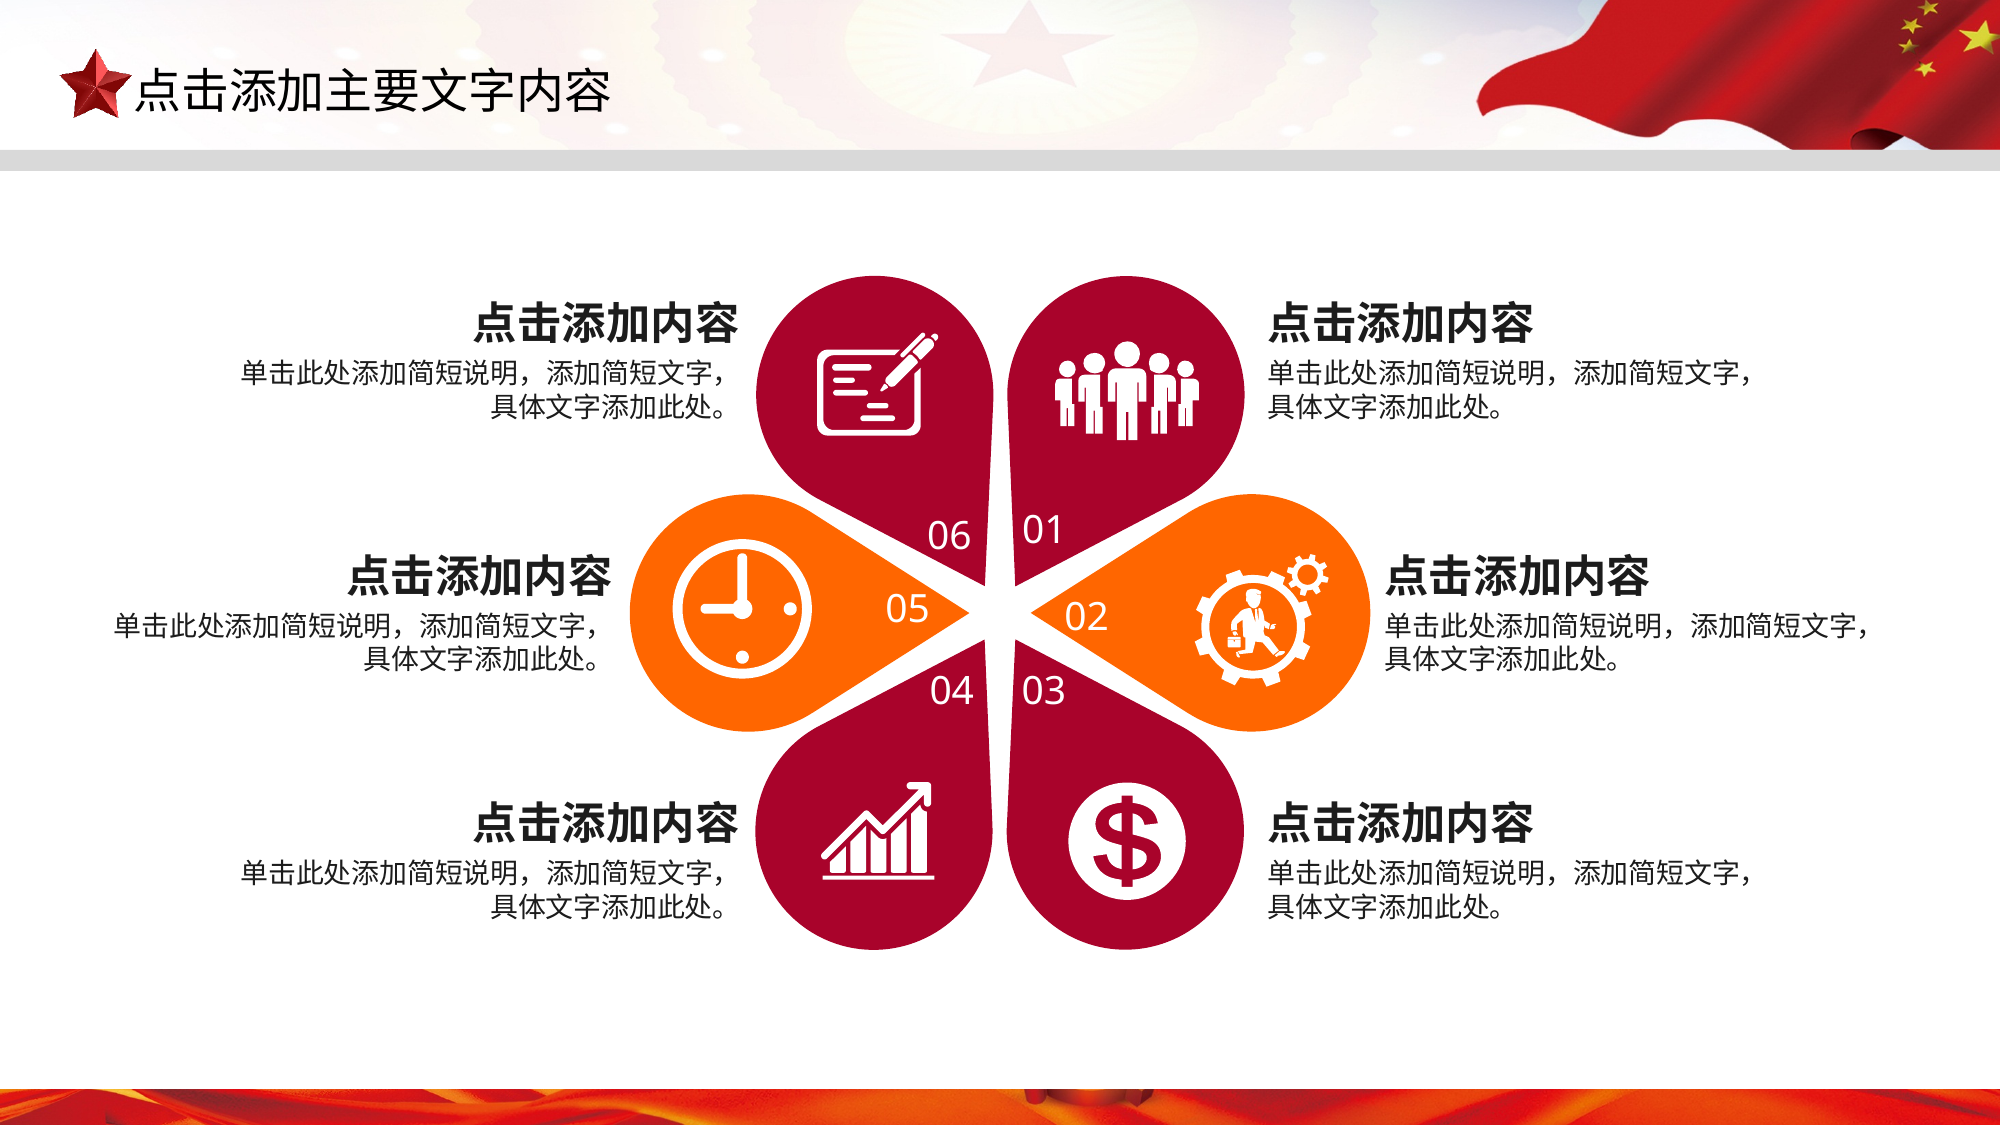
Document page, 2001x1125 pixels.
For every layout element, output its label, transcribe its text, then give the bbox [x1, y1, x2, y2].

text_box 单击此处添加简短说明，添加简短文字， 具体文字添加此处。 [1267, 855, 1788, 923]
text_box [1014, 639, 1051, 658]
text_box 点击添加内容 [236, 548, 614, 602]
text_box [945, 597, 970, 629]
text_box [944, 565, 986, 587]
text_box 单击此处添加简短说明，添加简短文字， 具体文字添加此处。 [220, 355, 740, 423]
text_box 点击添加内容 [1384, 548, 1762, 602]
text_box [1078, 352, 1106, 434]
text_box 点击添加内容 [363, 295, 740, 349]
text_box [1014, 559, 1068, 587]
text_box [1194, 569, 1312, 687]
text_box [949, 639, 986, 658]
text_box [890, 818, 907, 873]
text_box [911, 804, 927, 873]
text_box [817, 349, 921, 436]
text_box 01 [1007, 497, 1082, 559]
text_box 03 [1006, 658, 1082, 720]
text_box [821, 782, 932, 860]
text_box [1055, 360, 1076, 427]
text_box 02 [1049, 584, 1124, 646]
text_box [829, 846, 846, 873]
text_box [1107, 341, 1147, 441]
text_box [1067, 781, 1187, 901]
text_box [870, 829, 887, 873]
picture [0, 0, 2000, 149]
text_box 单击此处添加简短说明，添加简短文字， 具体文字添加此处。 [1384, 608, 1905, 676]
text_box [1177, 360, 1199, 427]
text_box 05 [870, 575, 945, 638]
text_box [1148, 352, 1176, 434]
text_box [880, 332, 939, 392]
picture [0, 1089, 2000, 1125]
text_box [1286, 554, 1329, 596]
text_box 点击添加内容 [363, 795, 740, 849]
text_box [1030, 601, 1049, 625]
text_box [629, 494, 931, 732]
text_box 单击此处添加简短说明，添加简短文字， 具体文字添加此处。 [93, 608, 614, 676]
text_box 点击添加内容 [1267, 295, 1645, 349]
text_box [1076, 494, 1371, 732]
text_box [822, 875, 935, 880]
text_box 点击添加内容 [1267, 795, 1645, 849]
text_box [756, 275, 994, 549]
text_box [1006, 674, 1244, 950]
text_box 单击此处添加简短说明，添加简短文字， 具体文字添加此处。 [220, 855, 740, 923]
text_box 单击此处添加简短说明，添加简短文字， 具体文字添加此处。 [1267, 355, 1788, 423]
text_box [850, 825, 867, 873]
text_box [755, 676, 993, 950]
text_box 04 [914, 658, 989, 720]
text_box [672, 539, 812, 679]
text_box [1007, 276, 1245, 552]
text_box 06 [912, 503, 987, 565]
